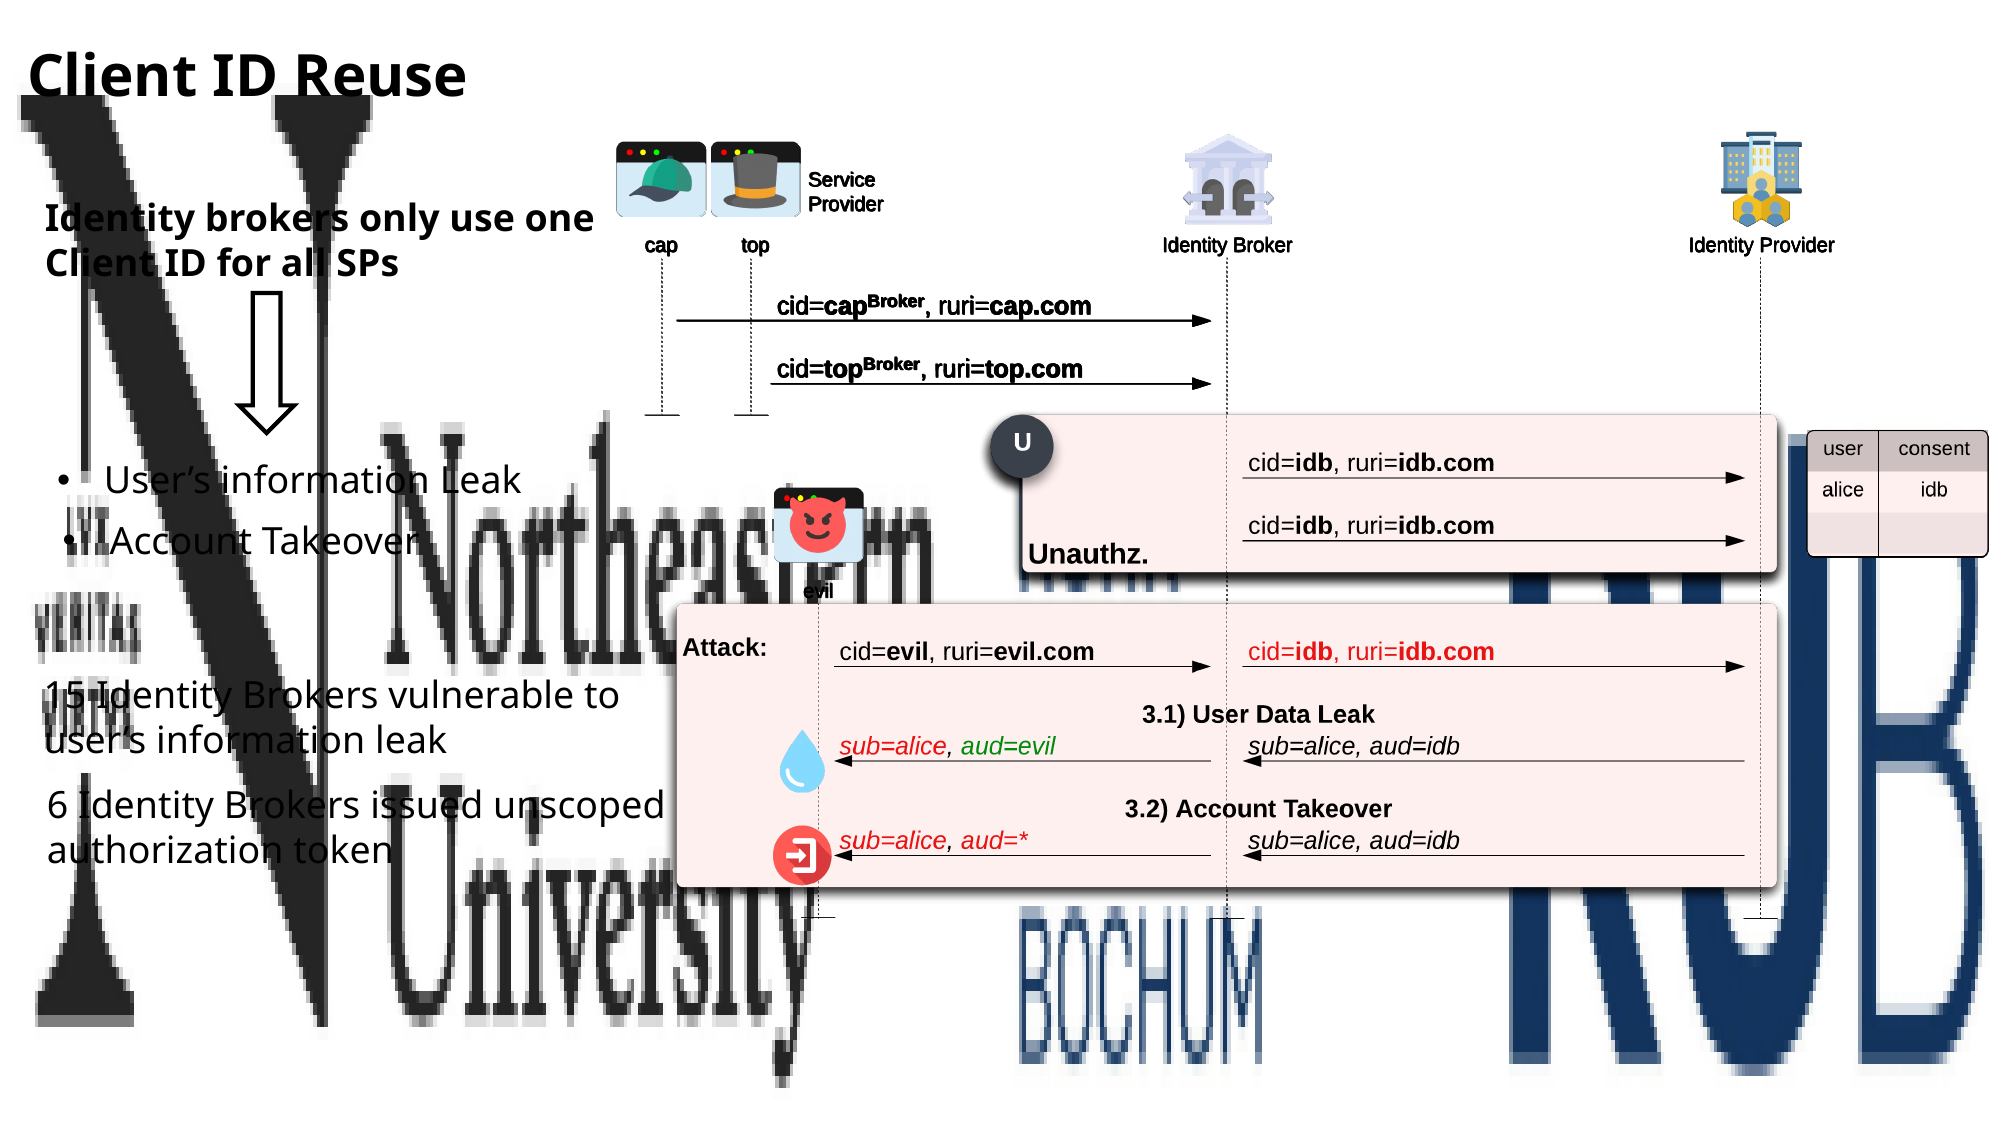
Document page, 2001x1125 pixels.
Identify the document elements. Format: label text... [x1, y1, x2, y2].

text_box 15 Identity Brokers vulnerable to user’s information leak [28, 663, 568, 769]
text_box [235, 291, 299, 436]
text_box Identity brokers only use one Client ID for all SPs [29, 186, 568, 292]
text_box Client ID Reuse [12, 30, 484, 116]
picture [568, 86, 2000, 965]
text_box User’s information Leak [42, 449, 537, 509]
text_box 6 Identity Brokers issued unscoped authorization token [32, 774, 568, 879]
text_box Account Takeover [47, 510, 435, 570]
